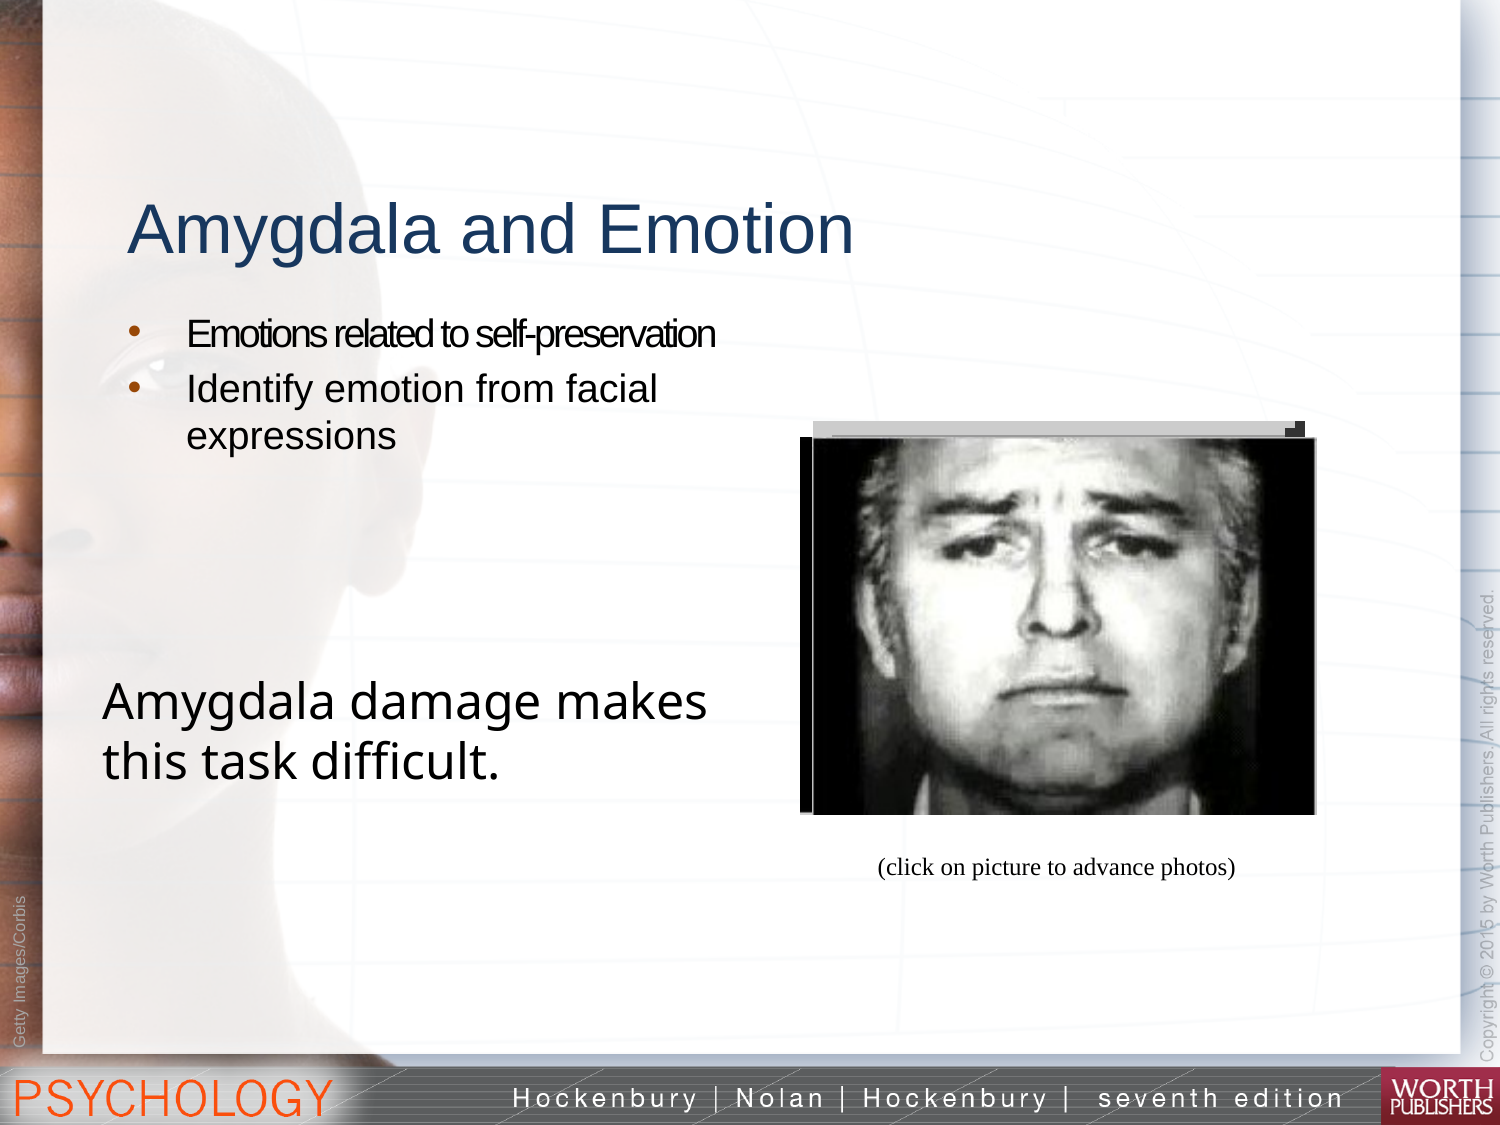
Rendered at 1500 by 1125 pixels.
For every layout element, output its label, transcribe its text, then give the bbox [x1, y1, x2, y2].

text_box Amygdala damage makes this task difficult. [87, 662, 738, 798]
text_box (click on picture to advance photos) [862, 843, 1251, 889]
picture [0, 0, 1500, 1125]
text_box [813, 421, 1305, 434]
list Emotions related to self-preservation Identify emotion from facial expressions [112, 299, 738, 481]
title Amygdala and Emotion [112, 174, 1388, 275]
